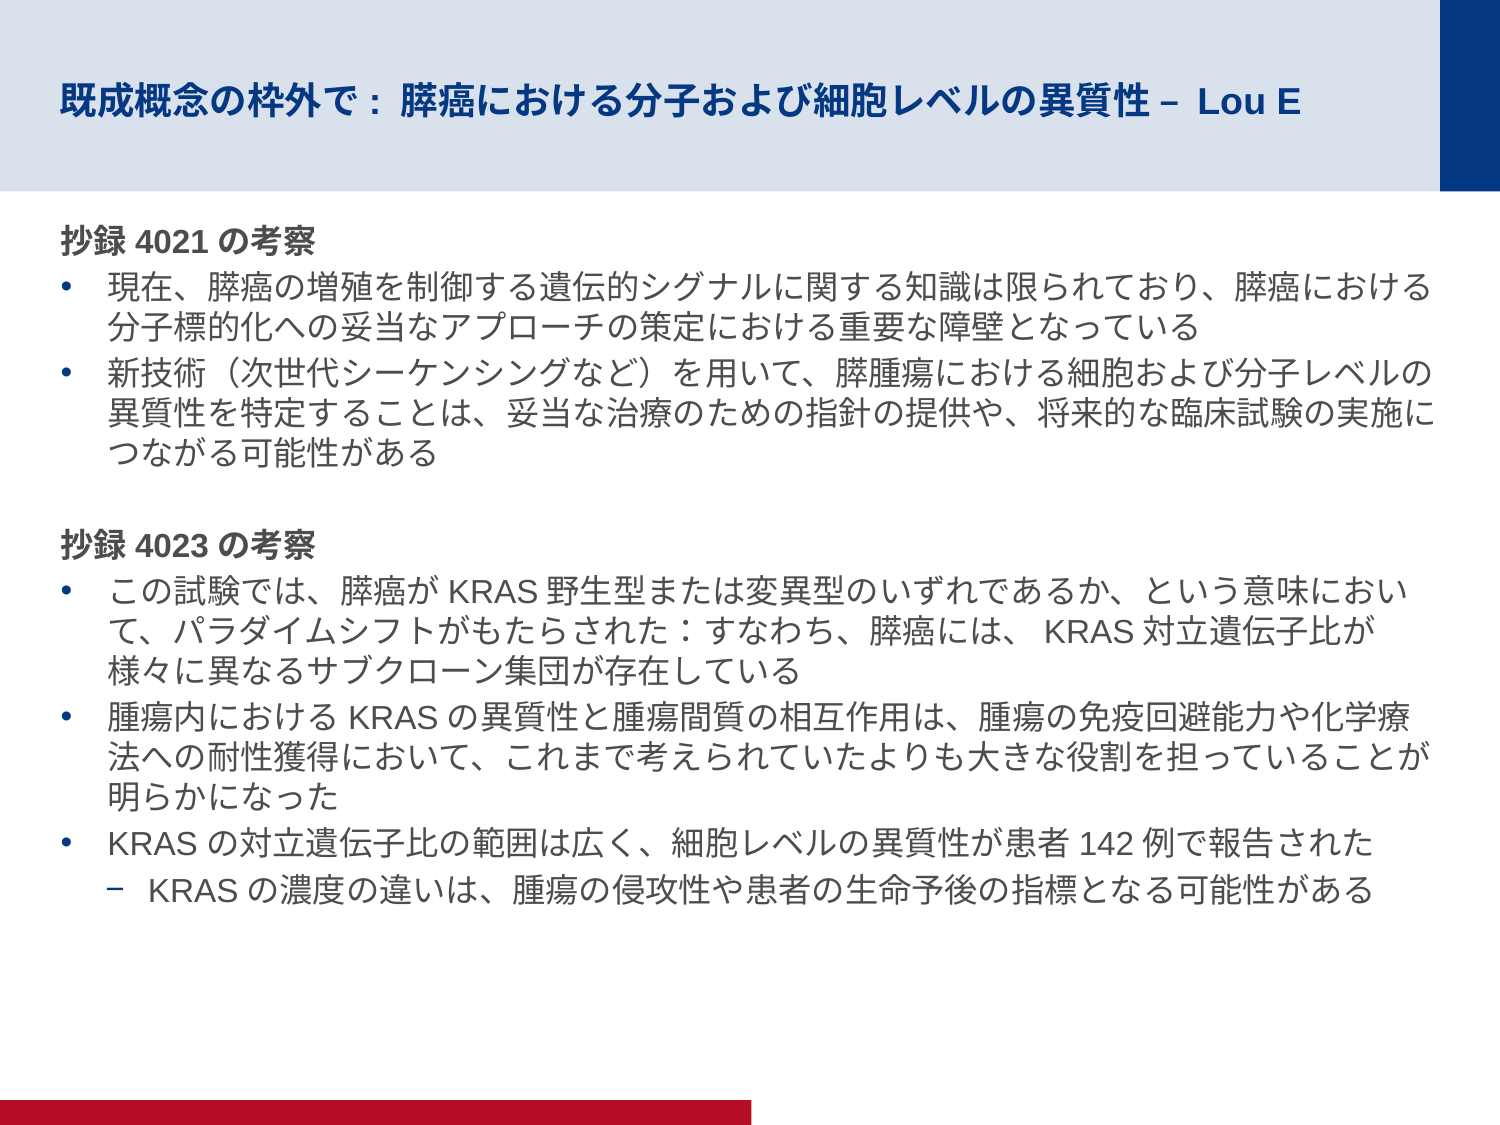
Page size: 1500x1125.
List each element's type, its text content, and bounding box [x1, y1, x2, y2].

text_box 抄録4021の考察 現在、膵癌の増殖を制御する遺伝的シグナルに関する知識は限られており、膵癌における分子標的化への妥当なアプローチの策定における重要な障壁となっている 新技術（次世代シーケンシングなど）を用いて、膵腫瘍における細胞および分子レベルの異質性を特定することは、妥当な治療のための指針の提供や、将来的な臨床試験の実施につながる可能性がある 抄録4023の考察 この試験では、膵癌がKRAS野生型または変異型のいずれであるか、という意味において、パラダイムシフトがもたらされた：すなわち、膵癌には、KRAS対立遺伝子比が様々に異なるサブクローン集団が存在している 腫瘍内におけるKRASの異質性と腫瘍間質の相互作用は、腫瘍の免疫回避能力や化学療法への耐性獲得において、これまで考えられていたよりも大きな役割を担っていることが明らかになった KRASの対立遺伝子比の範囲は広く、細胞レベルの異質性が患者142例で報告された KRASの濃度の違いは、腫瘍の侵攻性や患者の生命予後の指標となる可能性がある [60, 212, 1453, 916]
title 既成概念の枠外で: 膵癌における分子および細胞レベルの異質性 – Lou E [59, 29, 1412, 162]
